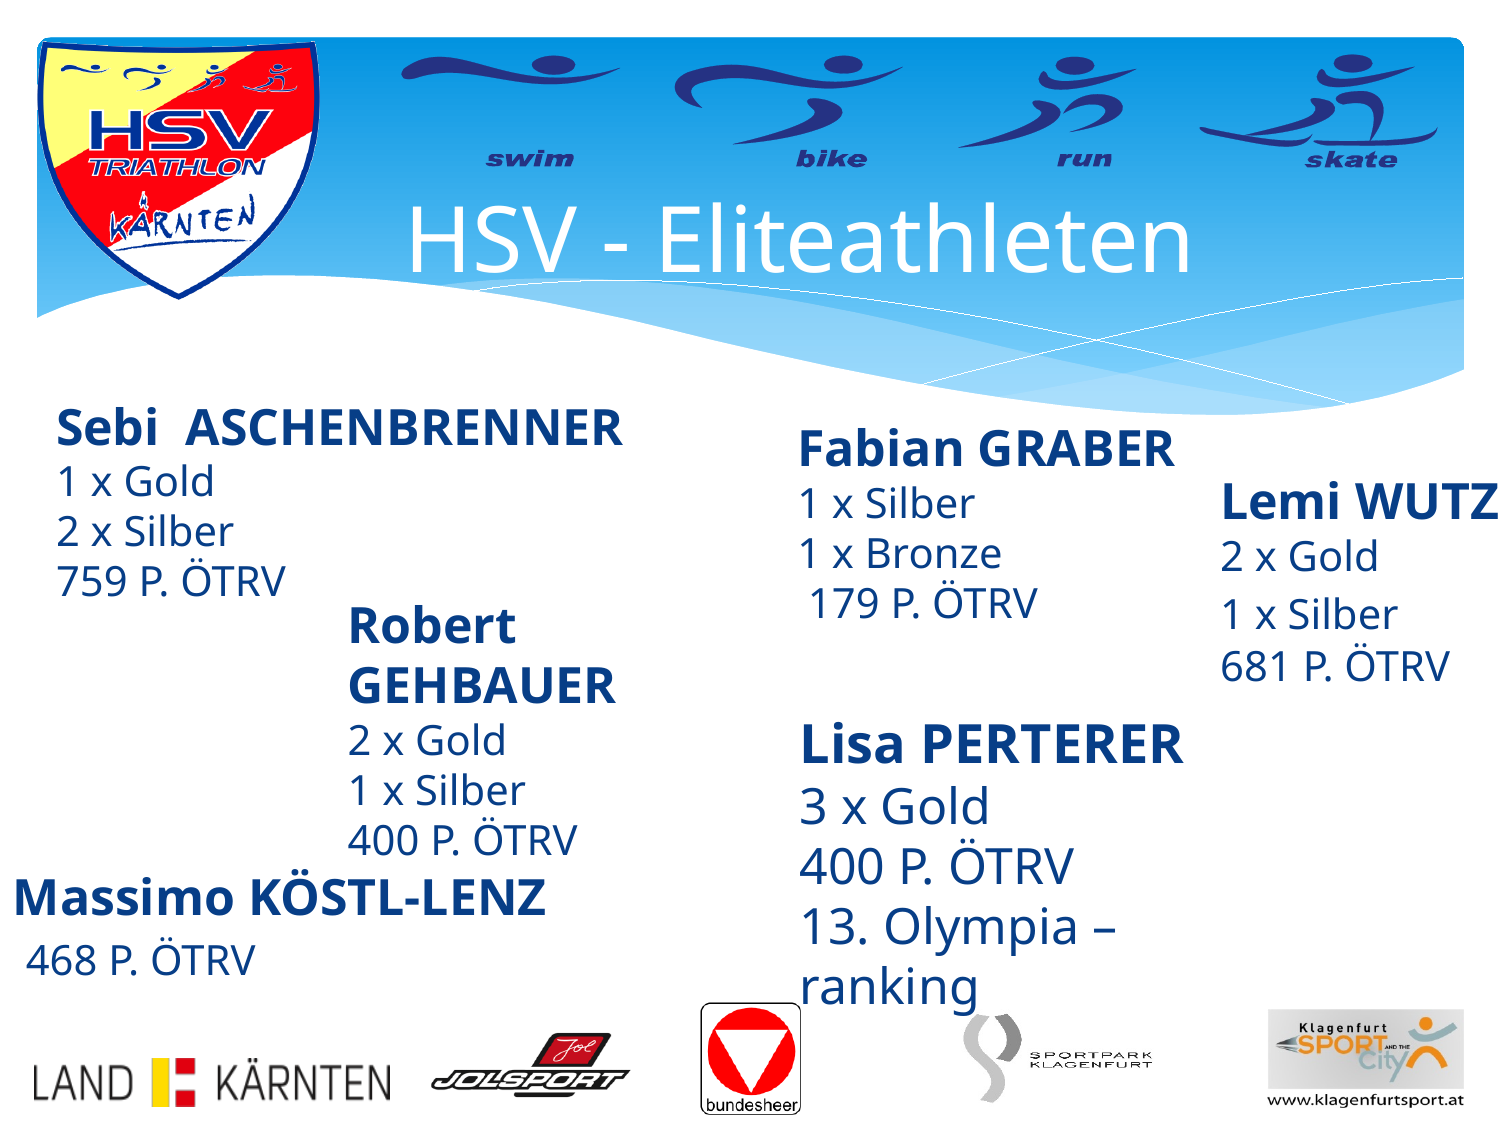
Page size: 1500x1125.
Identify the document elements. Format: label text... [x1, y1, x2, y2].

picture [37, 42, 320, 300]
picture [429, 1009, 631, 1121]
text_box Lisa PERTERER 3 x Gold 400 P. ÖTRV 13. Olympia – ranking [784, 701, 1317, 1022]
text_box Fabian GRABER 1 x Silber 1 x Bronze 179 P. ÖTRV [782, 408, 1201, 634]
picture [1267, 1009, 1464, 1108]
text_box Massimo KÖSTL-LENZ 468 P. ÖTRV [0, 857, 562, 993]
text_box Robert GEHBAUER 2 x Gold 1 x Silber 400 P. ÖTRV [333, 586, 763, 871]
picture [34, 1058, 390, 1107]
title HSV - Eliteathleten [206, 152, 1395, 319]
picture [950, 1022, 1164, 1107]
text_box Sebi ASCHENBRENNER 1 x Gold 2 x Silber 759 P. ÖTRV [41, 387, 680, 613]
picture [700, 1002, 801, 1115]
text_box Lemi WUTZ 2 x Gold 1 x Silber 681 P. ÖTRV [1205, 462, 1500, 698]
